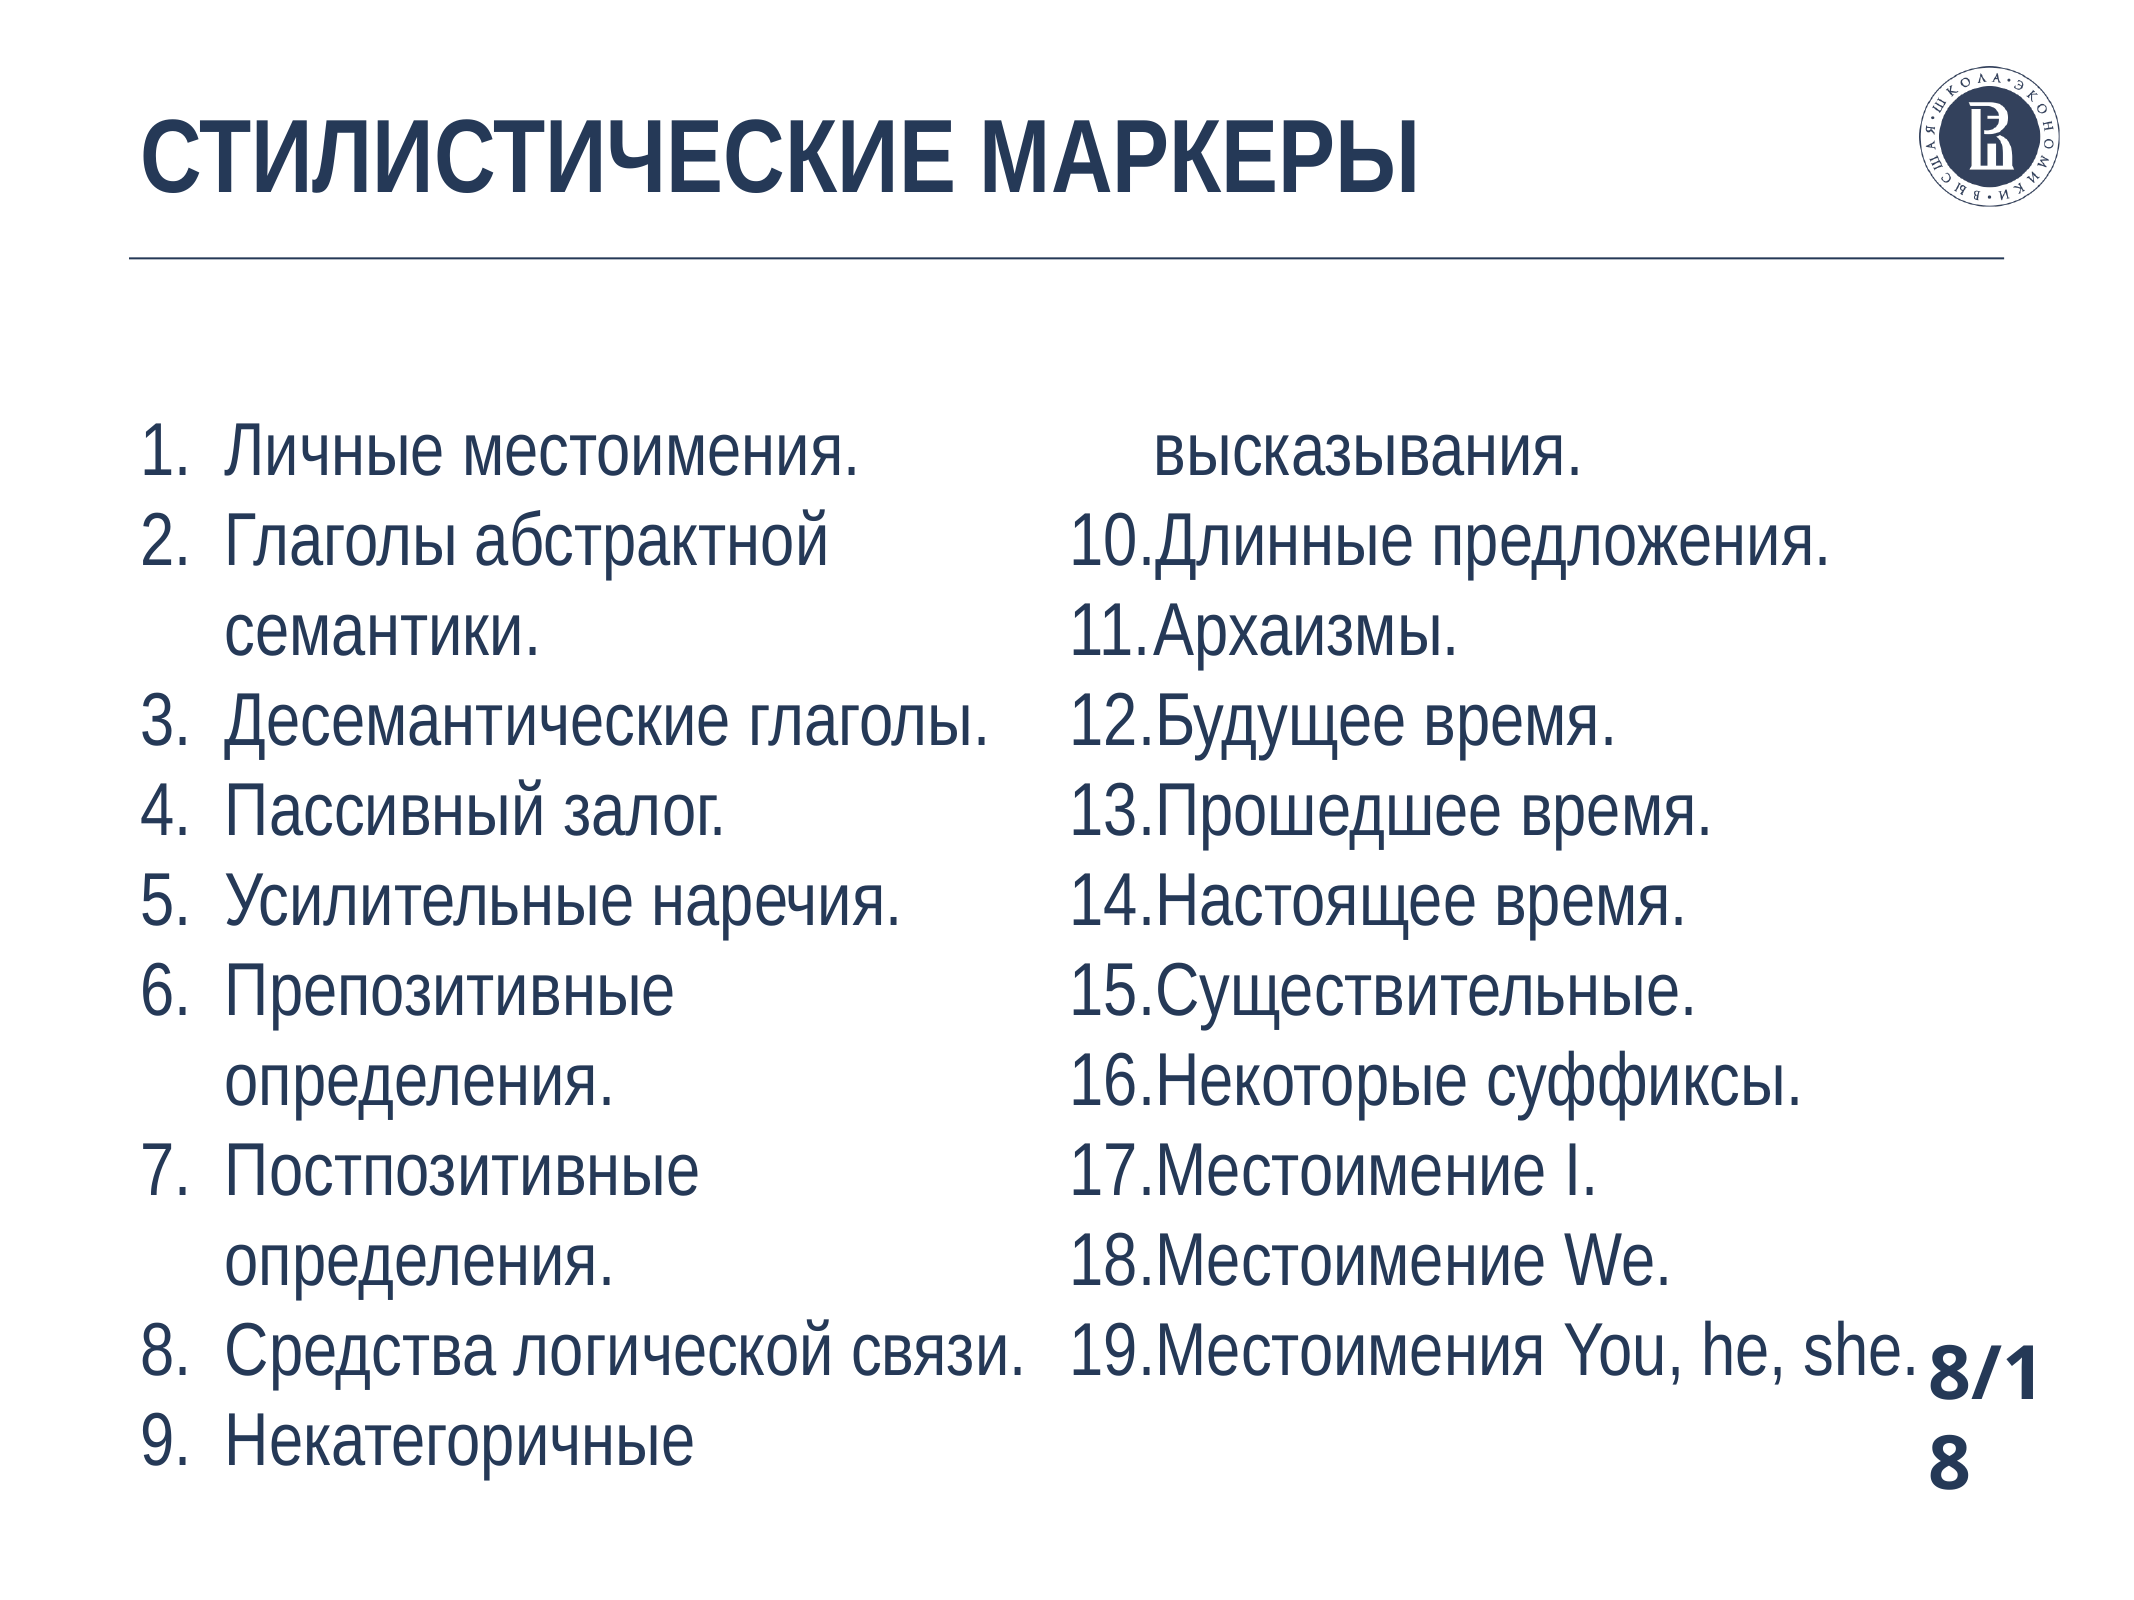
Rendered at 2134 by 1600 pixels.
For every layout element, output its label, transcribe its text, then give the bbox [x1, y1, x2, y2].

text_box 8/18 [1919, 1225, 2089, 1600]
text_box Личные местоимения. Глаголы абстрактной семантики. Десемантические глаголы. Пассивный залог. Усилительные наречия. Препозитивные определения. Постпозитивные определения. Средства логической связи. Некатегоричные высказывания. Длинные предложения. Архаизмы. Будущее время. Прошедшее время. Настоящее время. Существительные. Некоторые суффиксы. Местоимение I. Местоимение We. Местоимения You, he, she. [132, 657, 2008, 1509]
picture [1919, 66, 2060, 208]
text_box стилистические маркеры [132, 79, 2008, 350]
